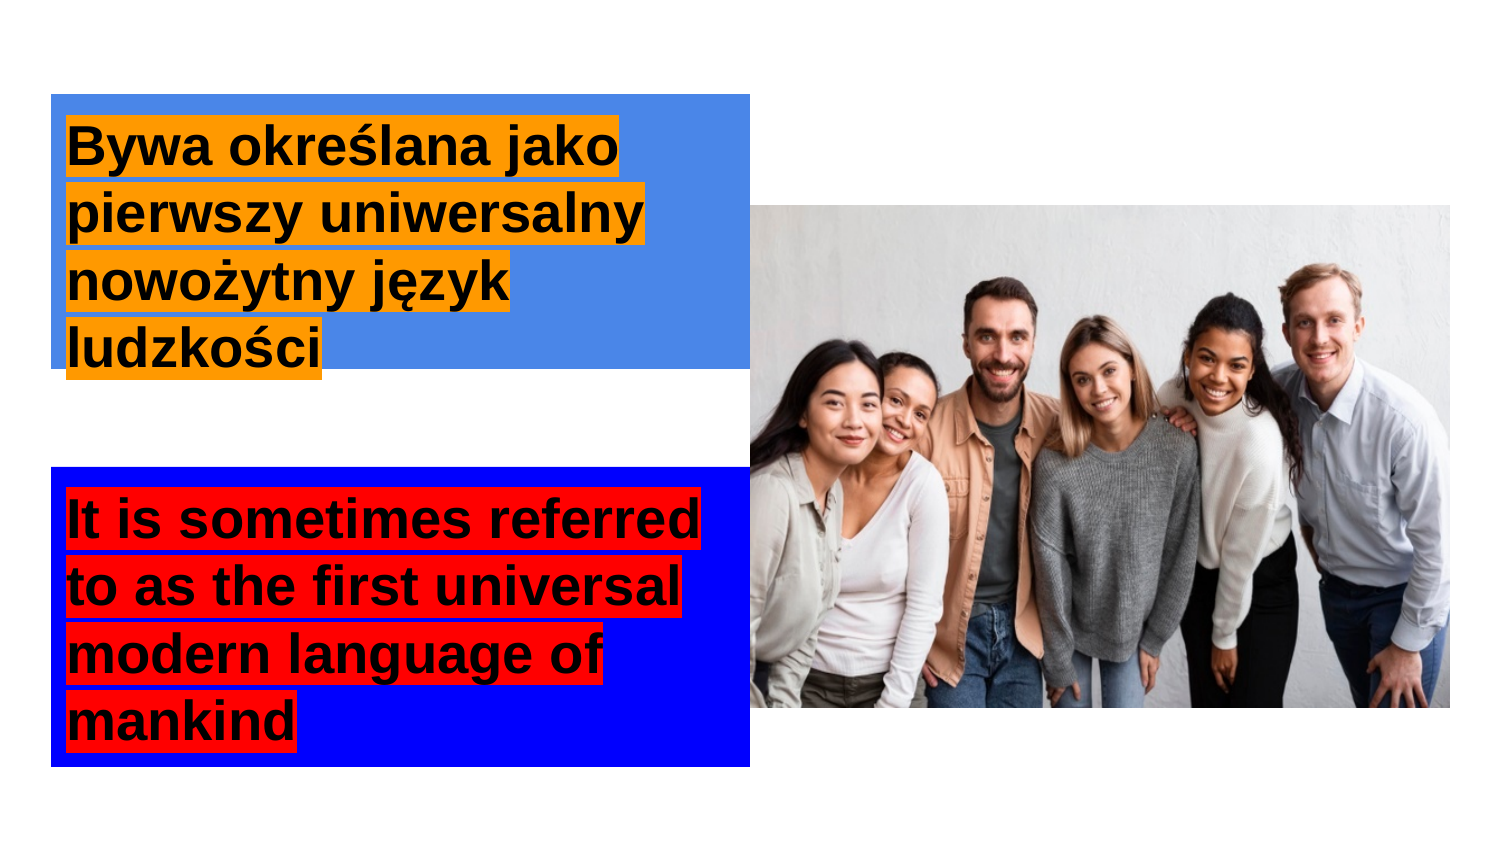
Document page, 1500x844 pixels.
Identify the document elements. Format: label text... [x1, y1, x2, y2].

title Bywa określana jako pierwszy uniwersalny nowożytny język ludzkości [51, 94, 750, 369]
text_box It is sometimes referred to as the first universal modern language of mankind [51, 466, 750, 767]
picture [749, 205, 1451, 708]
